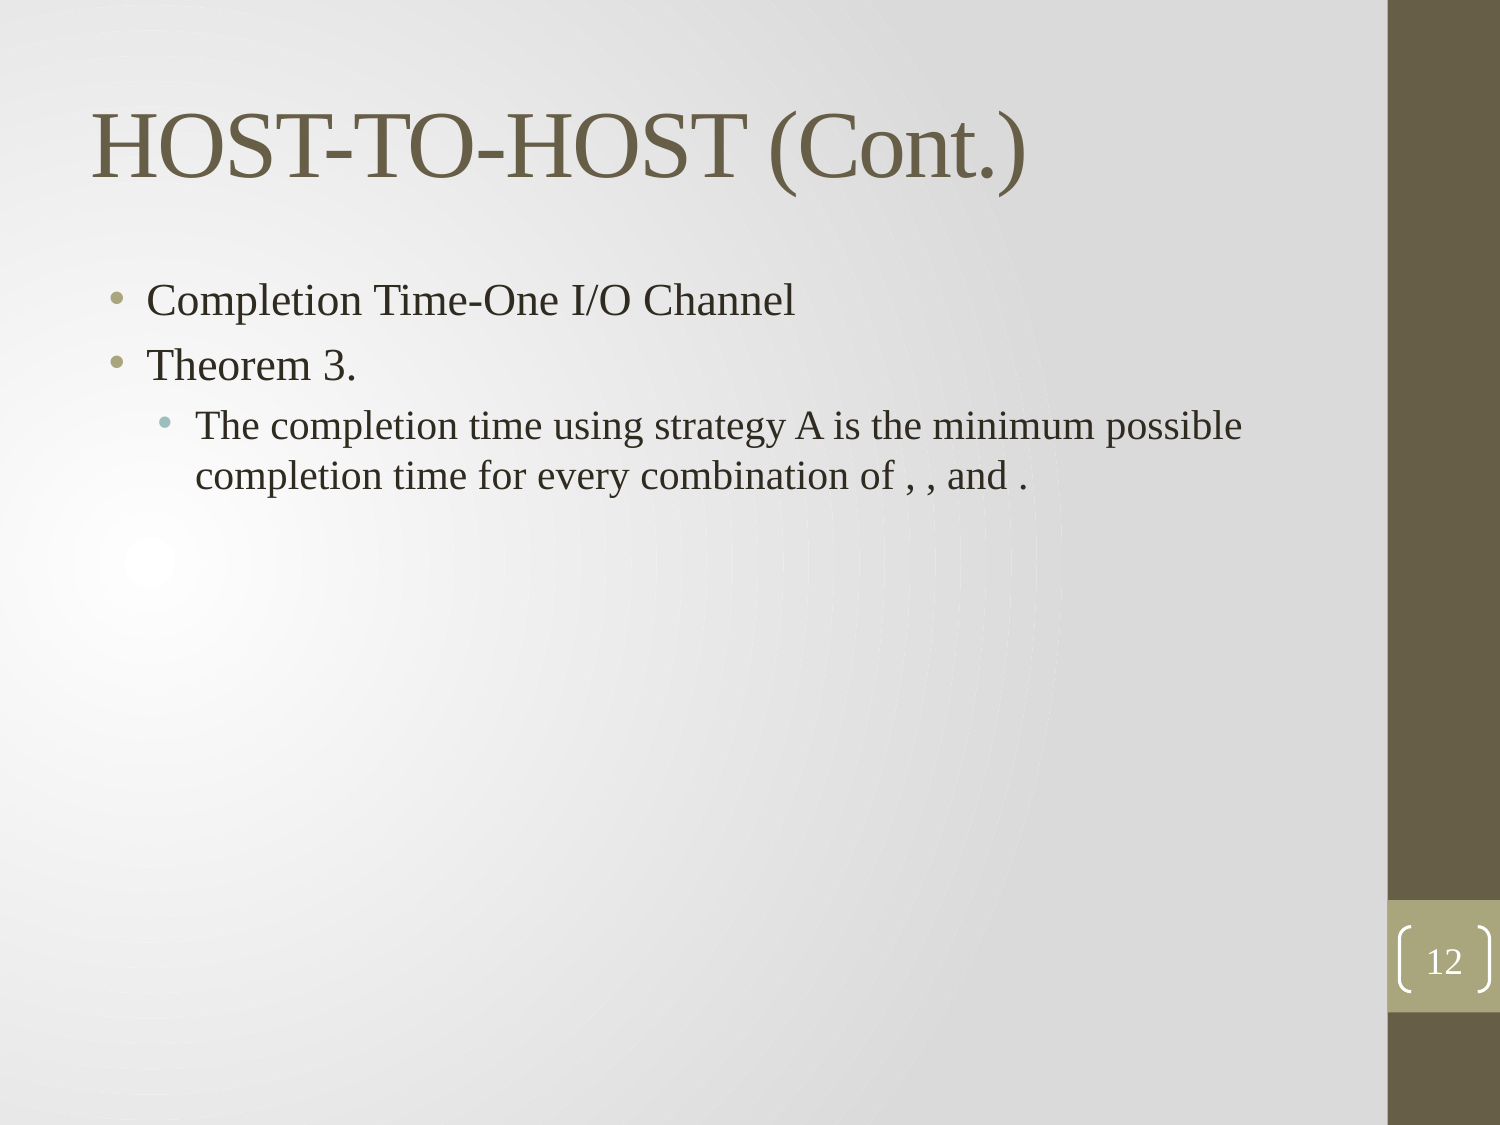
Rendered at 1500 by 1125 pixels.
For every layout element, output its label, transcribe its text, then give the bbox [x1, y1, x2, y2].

title HOST-TO-HOST (Cont.) [75, 45, 1325, 233]
slide_number 12 [1397, 925, 1492, 994]
